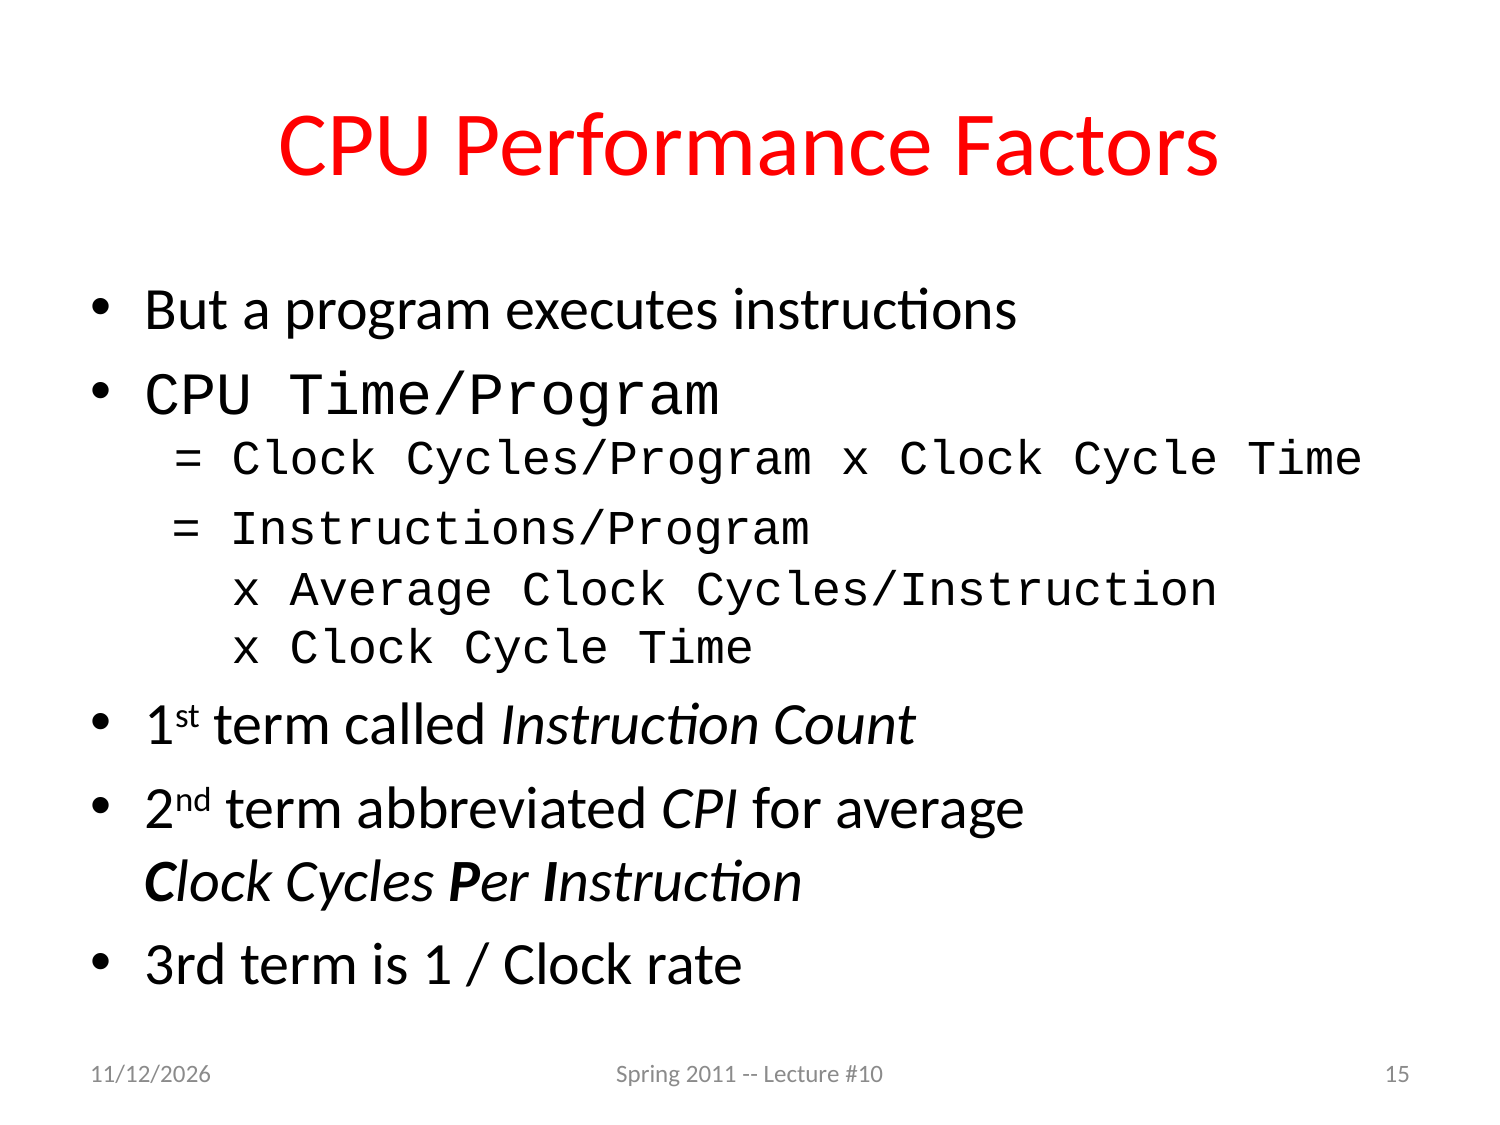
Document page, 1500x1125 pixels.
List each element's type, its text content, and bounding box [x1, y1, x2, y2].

footer Spring 2011 -- Lecture #10 [512, 1042, 988, 1103]
title CPU Performance Factors [75, 45, 1425, 233]
slide_number 15 [1074, 1042, 1425, 1103]
list But a program executes instructions CPU Time/Program = Clock Cycles/Program x Clock Cycle Time = Instructions/Program x Average Clock Cycles/Instruction x Clock Cycle Time 1st term called Instruction Count 2nd term abbreviated CPI for average Clock Cycles Per Instruction 3rd term is 1 / Clock rate [75, 262, 1425, 1005]
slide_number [75, 1042, 425, 1103]
